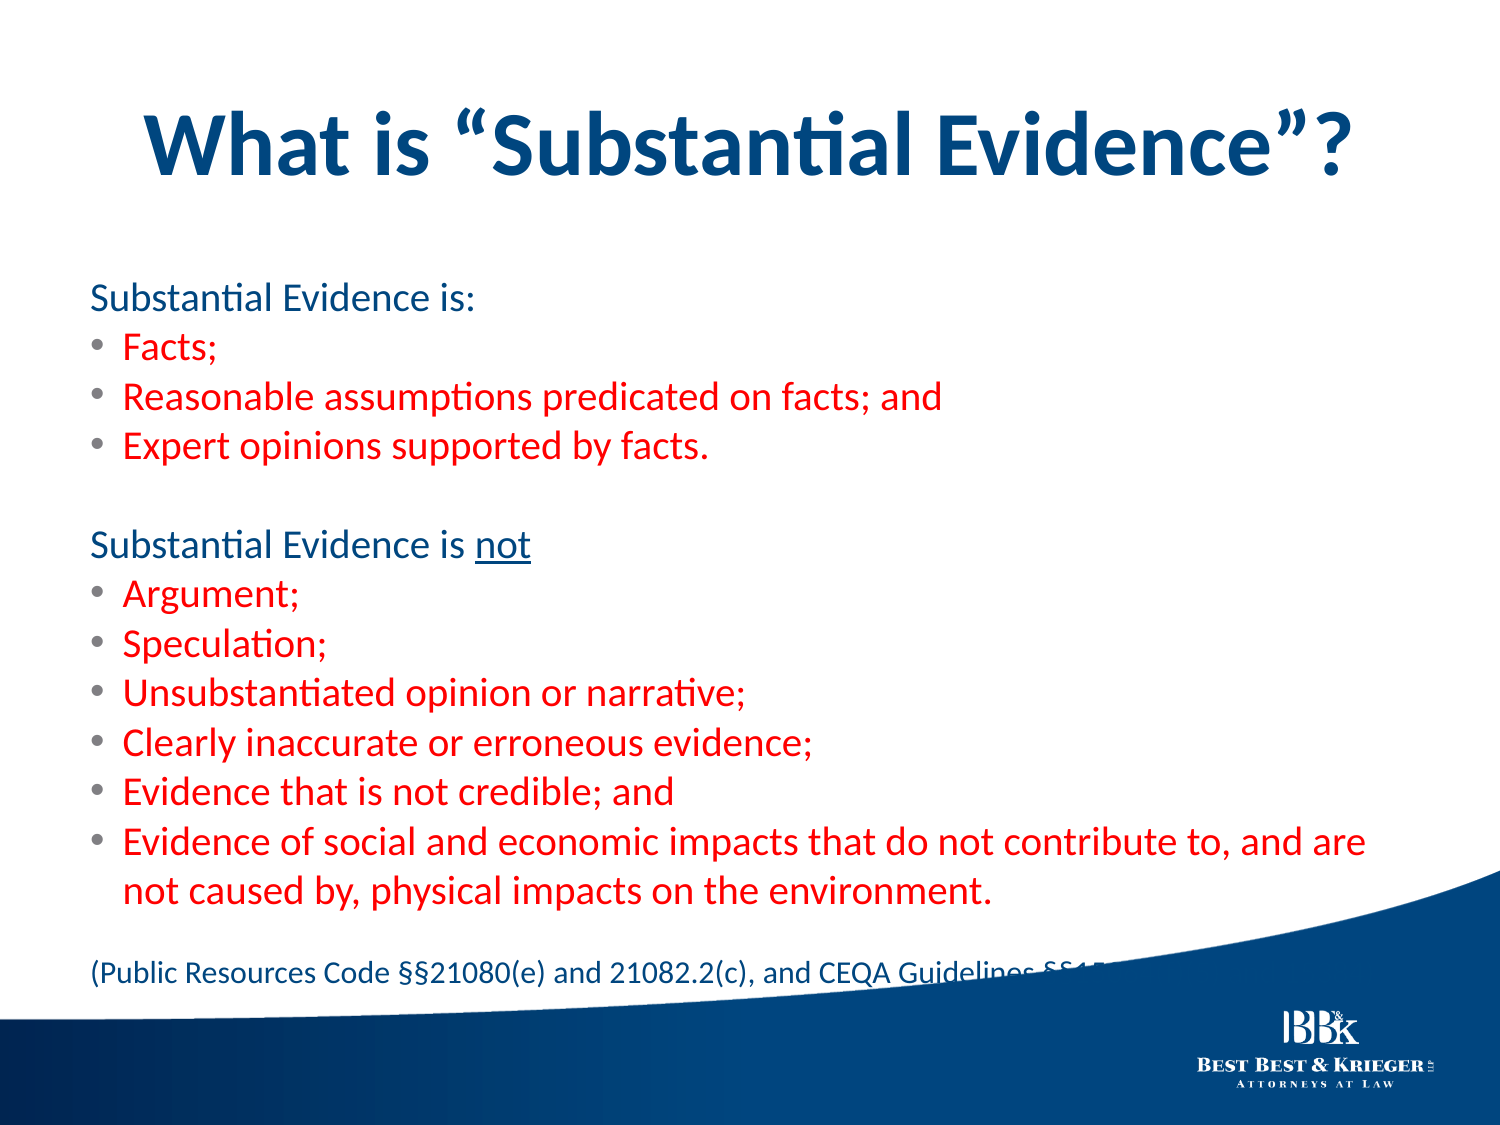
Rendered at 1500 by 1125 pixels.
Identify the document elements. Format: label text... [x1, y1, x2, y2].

picture [0, 870, 1500, 1125]
list Substantial Evidence is: Facts; Reasonable assumptions predicated on facts; and Expert opinions supported by facts. Substantial Evidence is not Argument; Speculation; Unsubstantiated opinion or narrative; Clearly inaccurate or erroneous evidence; Evidence that is not credible; and Evidence of social and economic impacts that do not contribute to, and are not caused by, physical impacts on the environment. (Public Resources Code §§21080(e) and 21082.2(c), and CEQA Guidelines §§15064(f)(5) and 15384) [75, 262, 1425, 1005]
title What is “Substantial Evidence”? [75, 45, 1425, 233]
